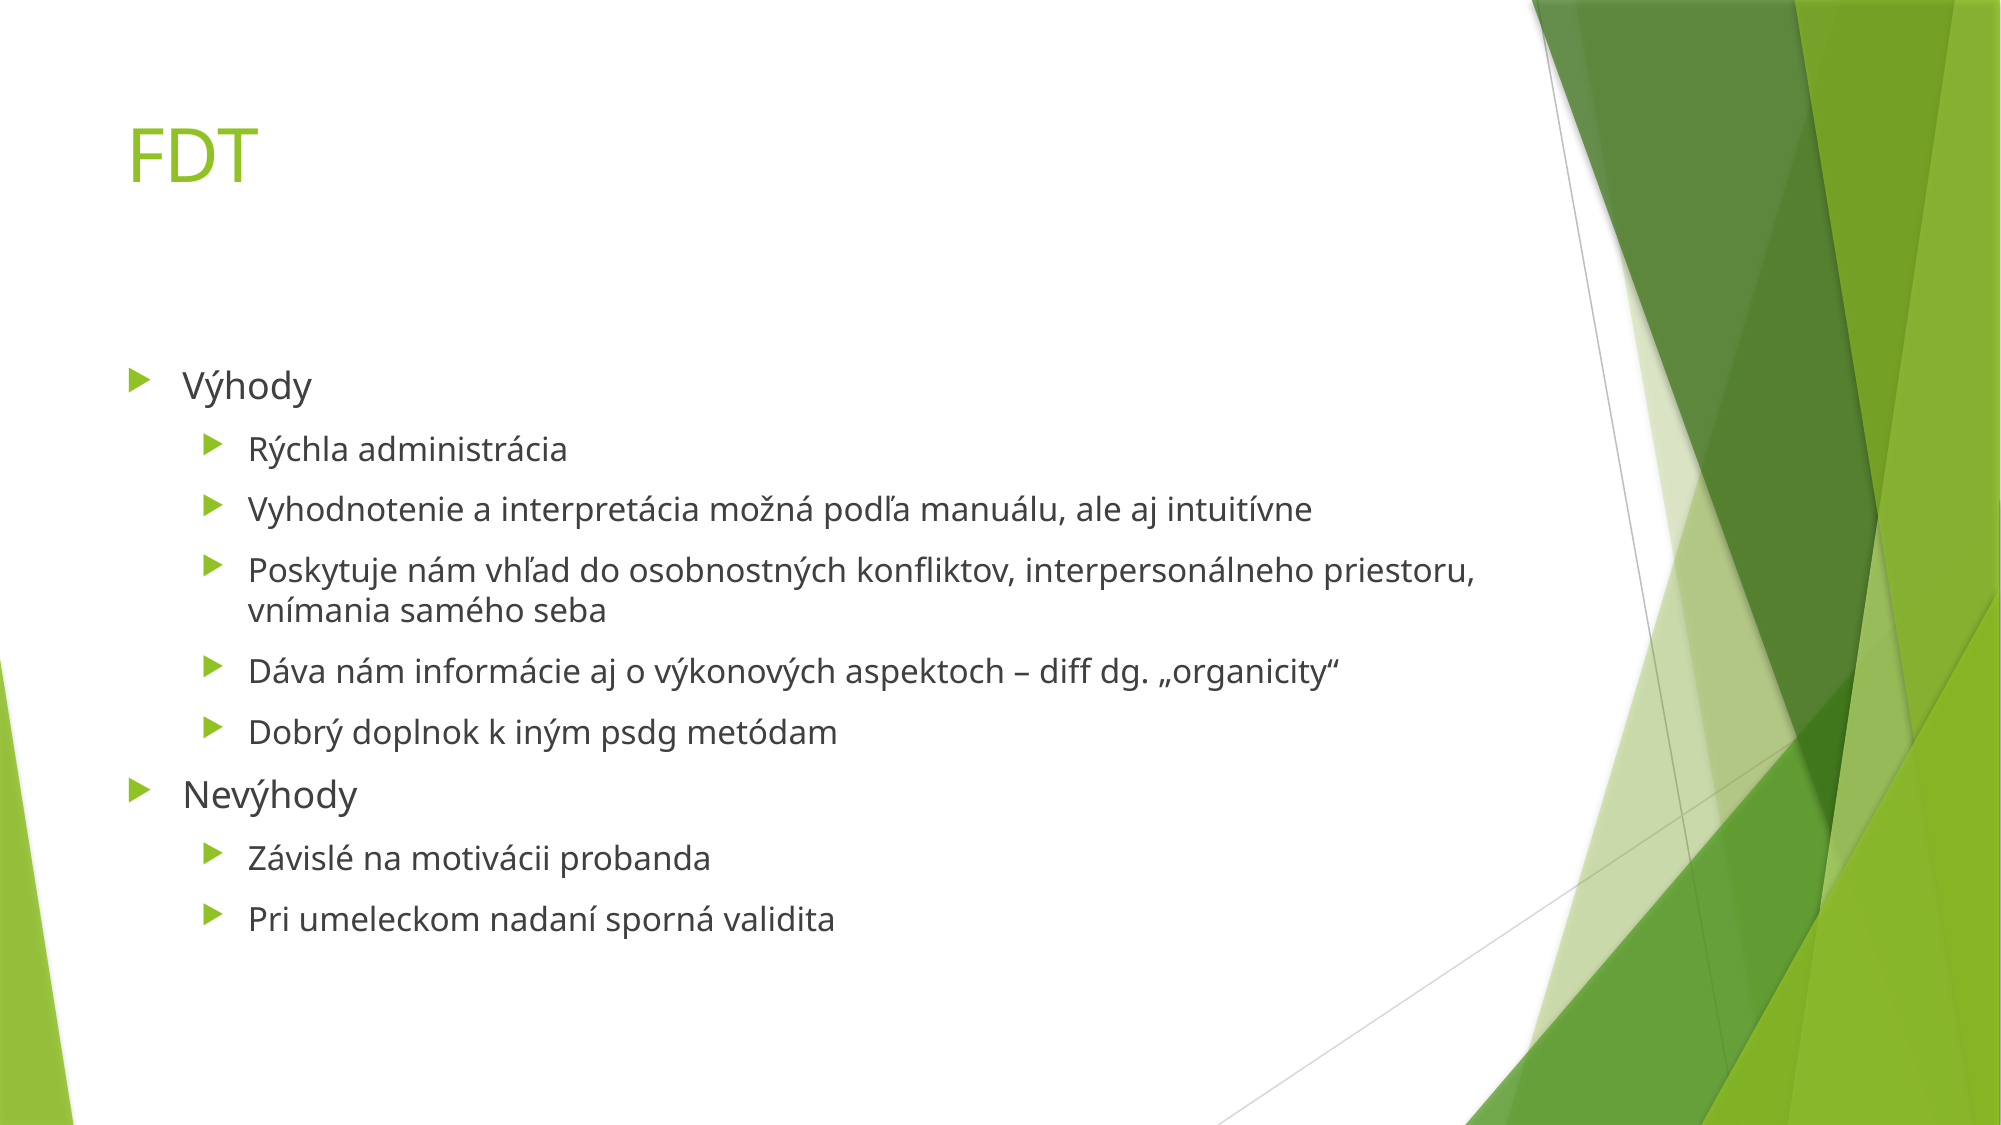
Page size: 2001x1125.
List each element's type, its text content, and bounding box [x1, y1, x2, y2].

list Výhody Rýchla administrácia Vyhodnotenie a interpretácia možná podľa manuálu, ale aj intuitívne Poskytuje nám vhľad do osobnostných konfliktov, interpersonálneho priestoru, vnímania samého seba Dáva nám informácie aj o výkonových aspektoch – diff dg. „organicity“ Dobrý doplnok k iným psdg metódam Nevýhody Závislé na motivácii probanda Pri umeleckom nadaní sporná validita [111, 354, 1522, 992]
title FDT [111, 99, 1522, 317]
